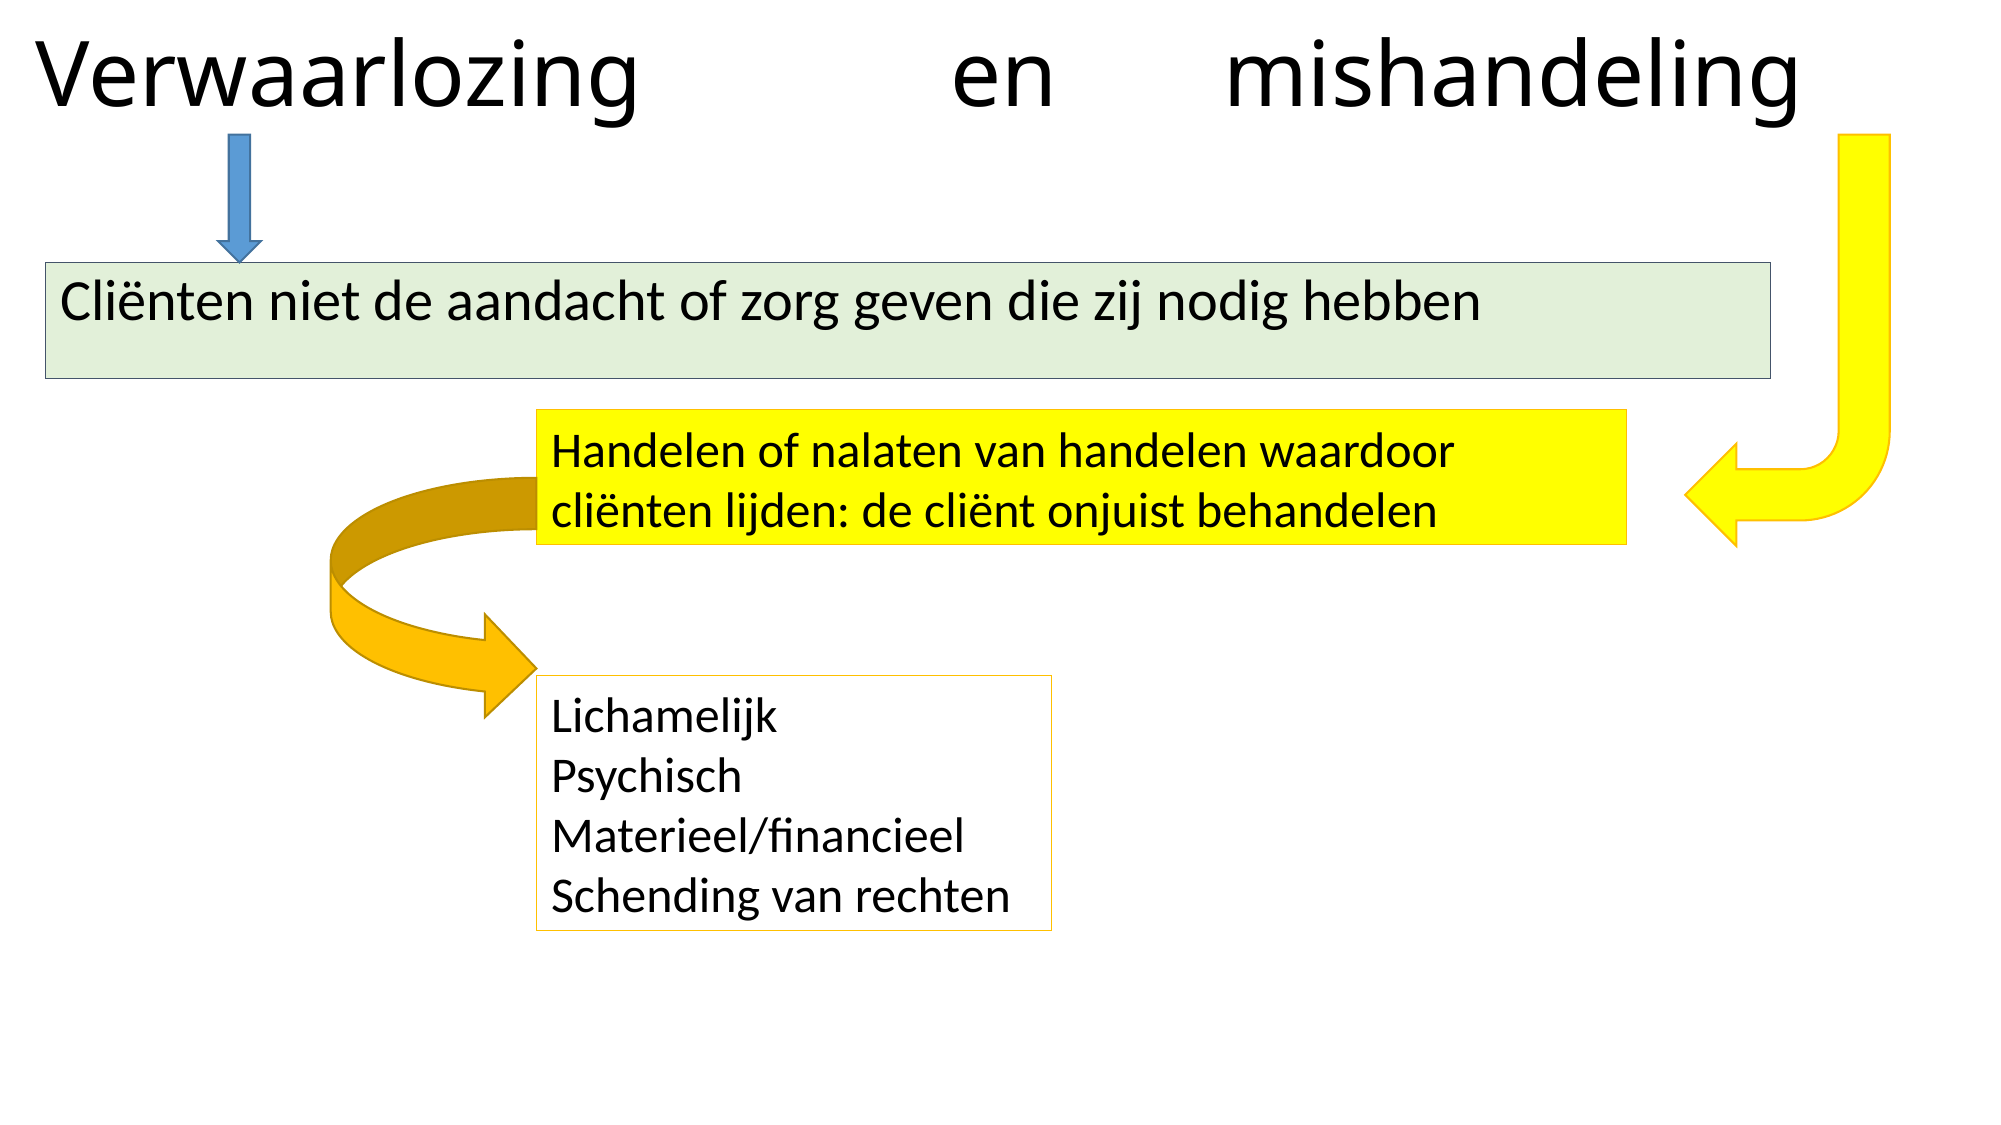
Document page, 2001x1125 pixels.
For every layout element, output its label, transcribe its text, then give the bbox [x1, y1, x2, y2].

list Cliënten niet de aandacht of zorg geven die zij nodig hebben [45, 262, 1771, 379]
text_box [215, 133, 264, 264]
text_box [1683, 133, 1891, 549]
text_box Handelen of nalaten van handelen waardoor cliënten lijden: de cliënt onjuist behandelen [536, 409, 1627, 545]
title Verwaarlozing en mishandeling [20, 19, 1886, 135]
text_box Lichamelijk Psychisch Materieel/financieel Schending van rechten [536, 675, 1052, 931]
text_box [329, 476, 538, 720]
